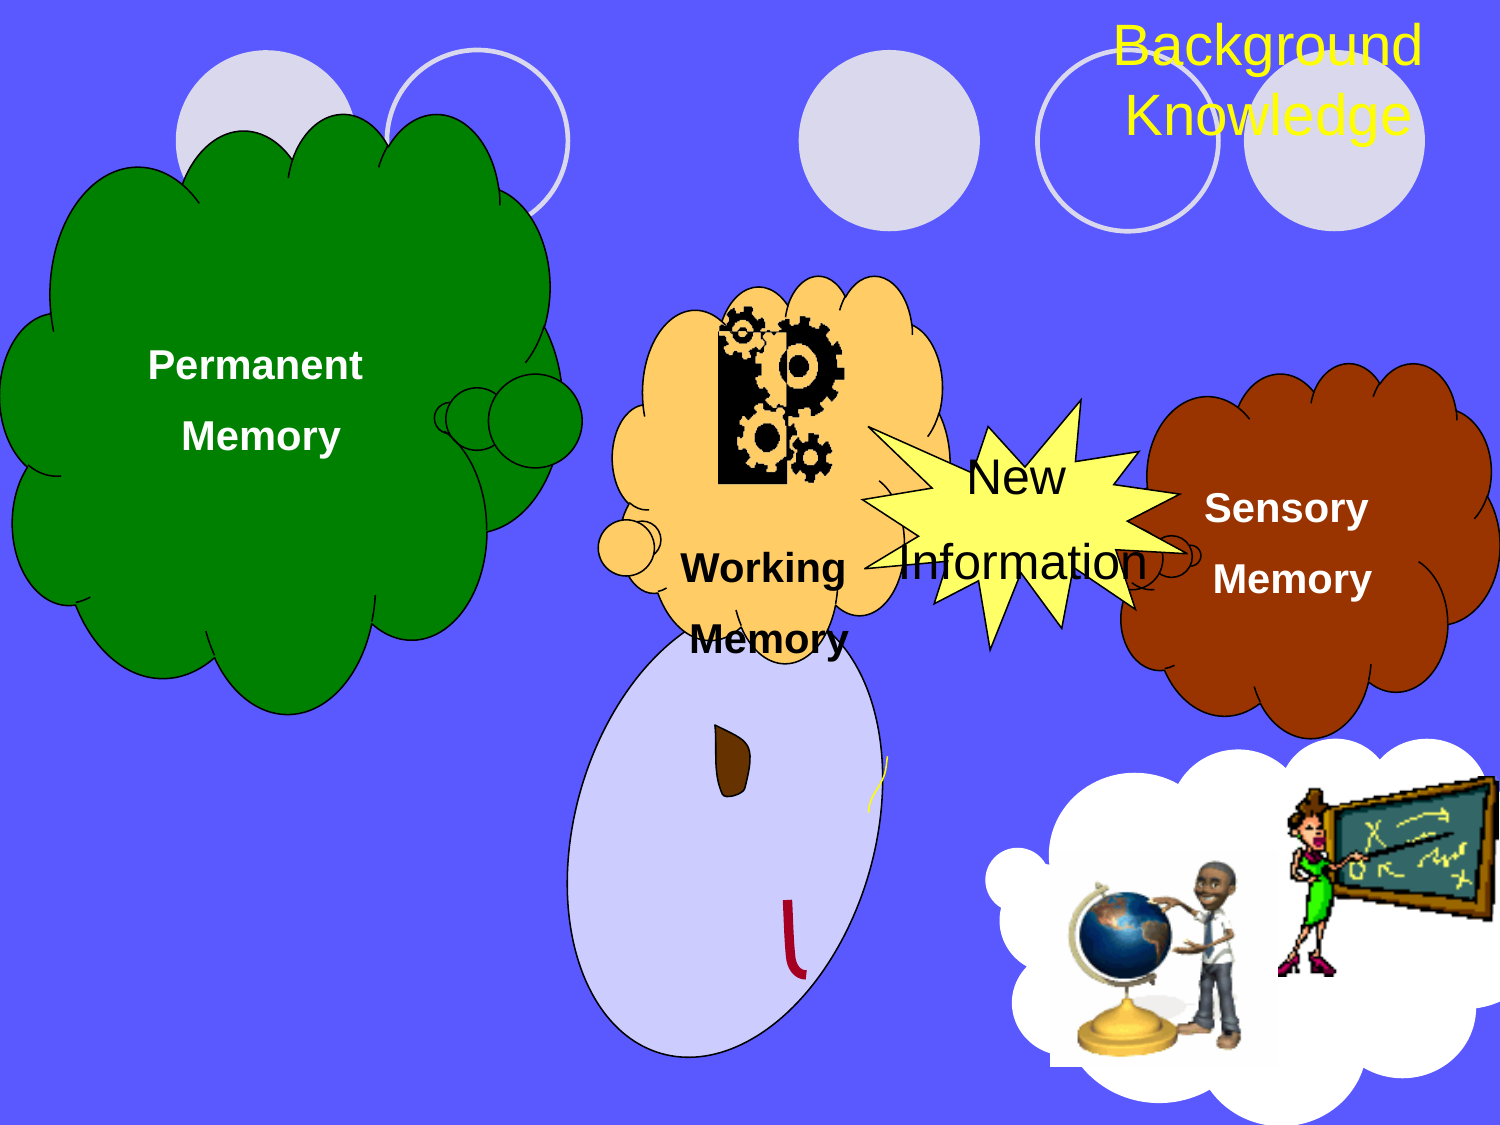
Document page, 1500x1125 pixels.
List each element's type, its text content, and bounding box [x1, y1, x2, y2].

text_box New Information [954, 399, 1188, 650]
text_box [787, 899, 807, 975]
text_box Sensory Memory [1117, 363, 1500, 735]
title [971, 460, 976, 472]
text_box Background Knowledge [1037, 0, 1500, 155]
text_box [714, 724, 750, 797]
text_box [612, 274, 951, 663]
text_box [999, 737, 1500, 1125]
text_box [567, 672, 883, 1058]
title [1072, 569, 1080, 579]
text_box Permanent Memory [0, 114, 583, 715]
text_box [868, 756, 888, 813]
